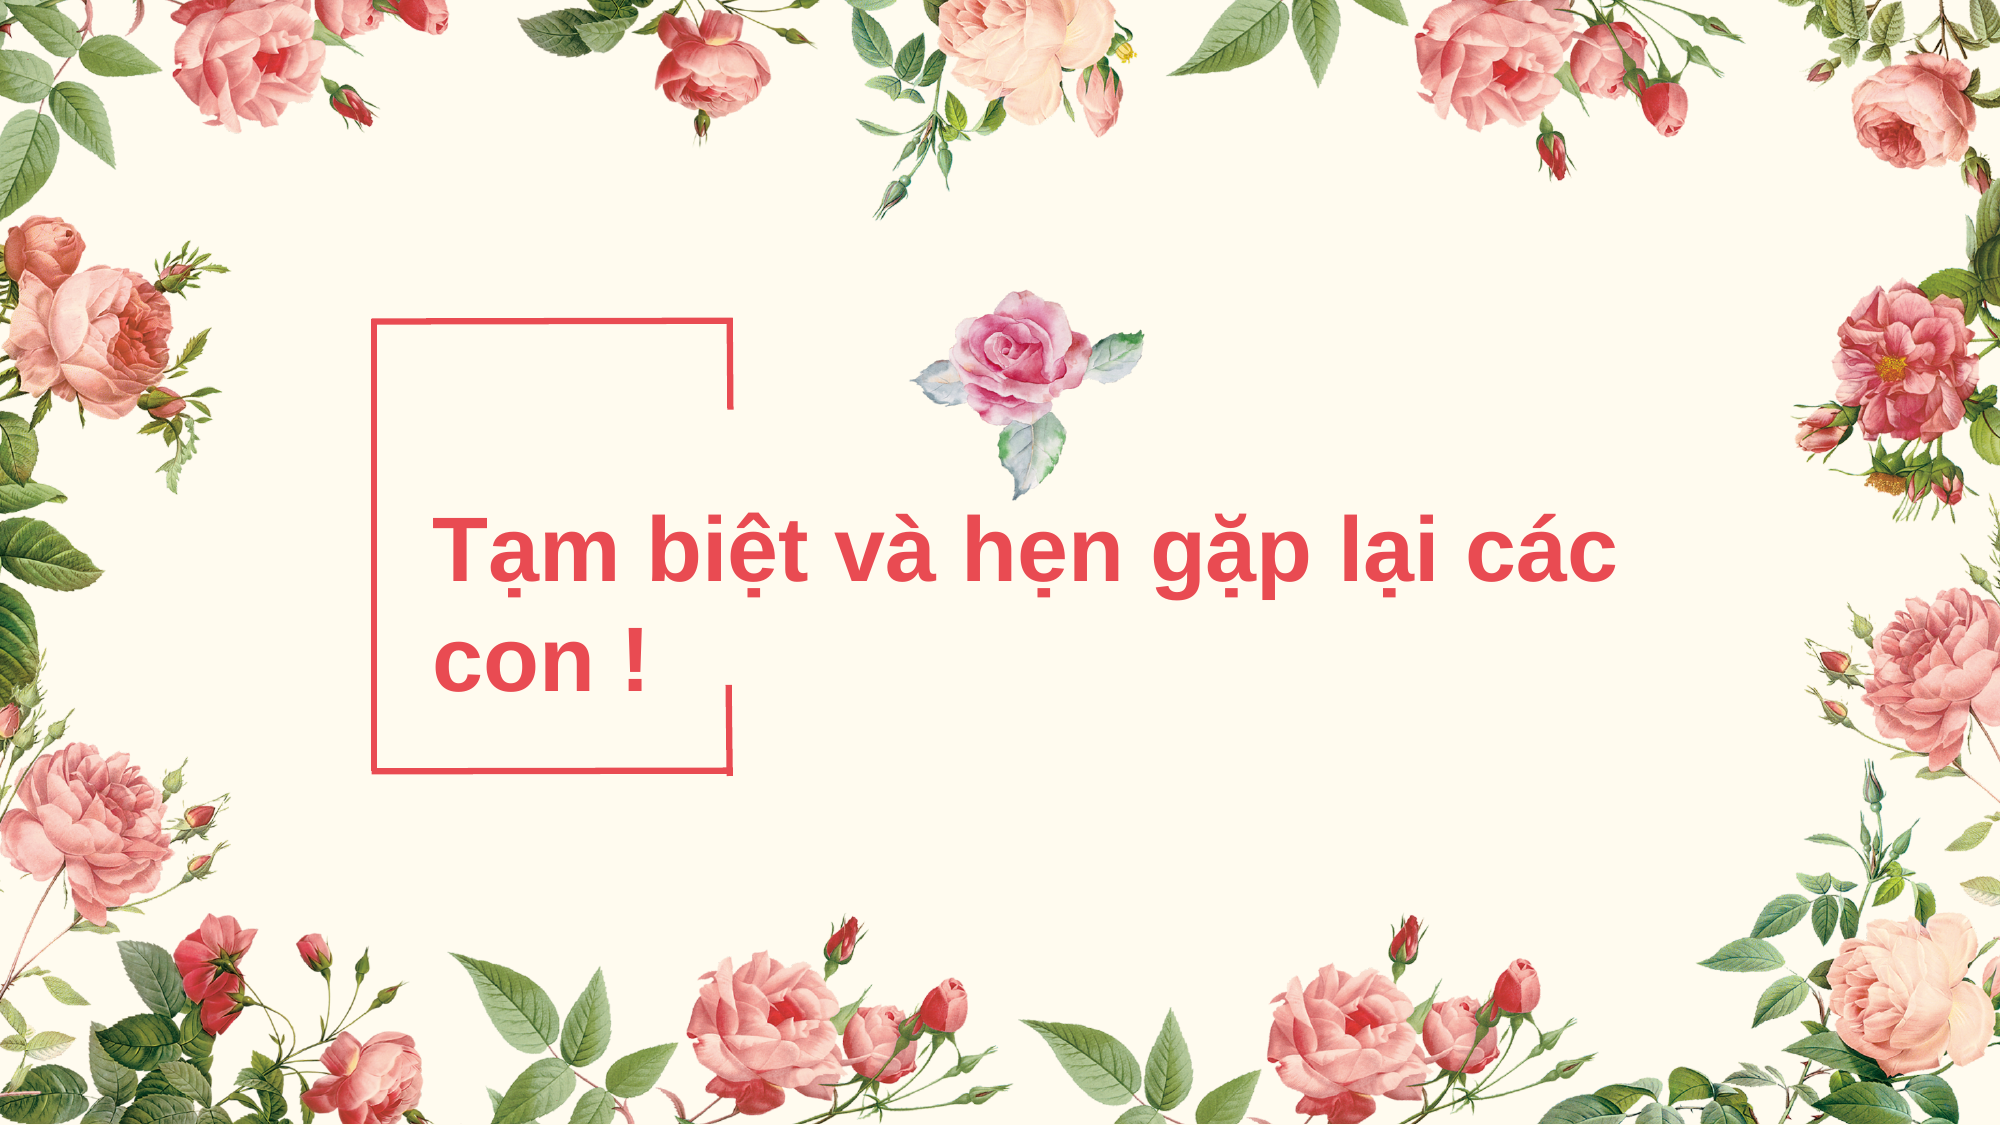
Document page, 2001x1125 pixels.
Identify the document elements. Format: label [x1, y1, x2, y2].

picture [0, 0, 2000, 1124]
text_box [371, 318, 733, 776]
